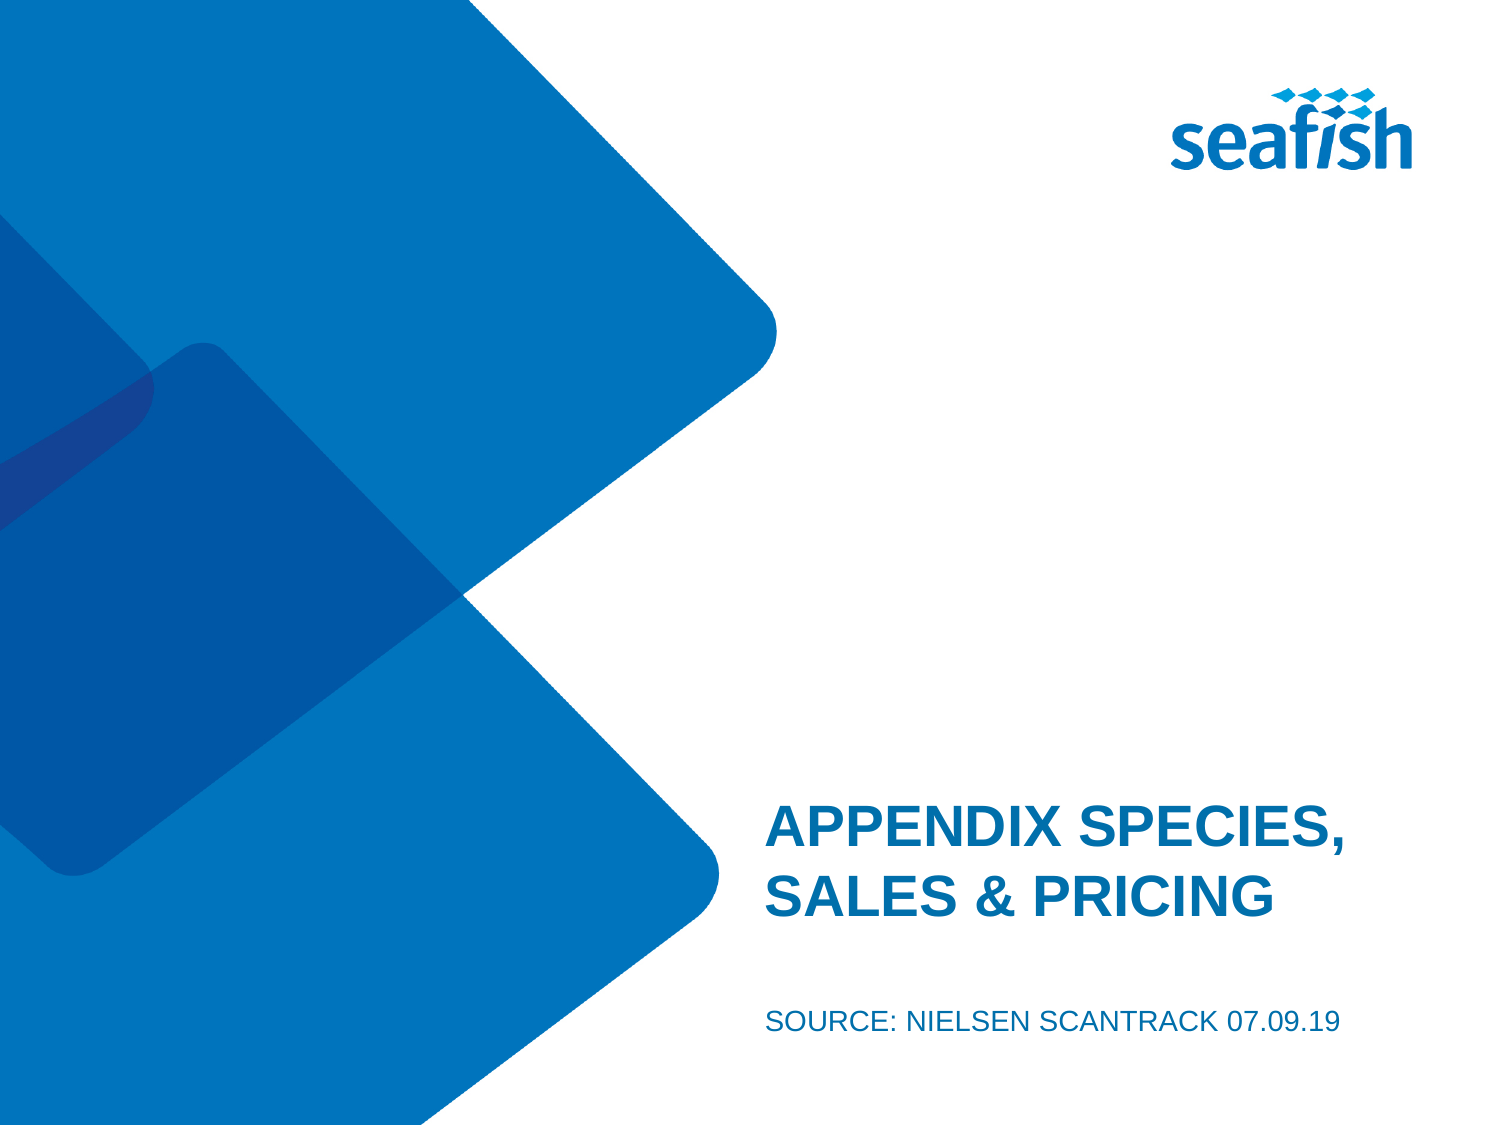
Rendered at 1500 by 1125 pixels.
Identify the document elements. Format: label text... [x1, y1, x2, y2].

list APPENDIX SPECIES, SALES & PRICING [764, 410, 1457, 929]
list SOURCE: NIELSEN SCANTRACK 07.09.19 [764, 947, 1365, 1038]
picture [0, 0, 1500, 1125]
